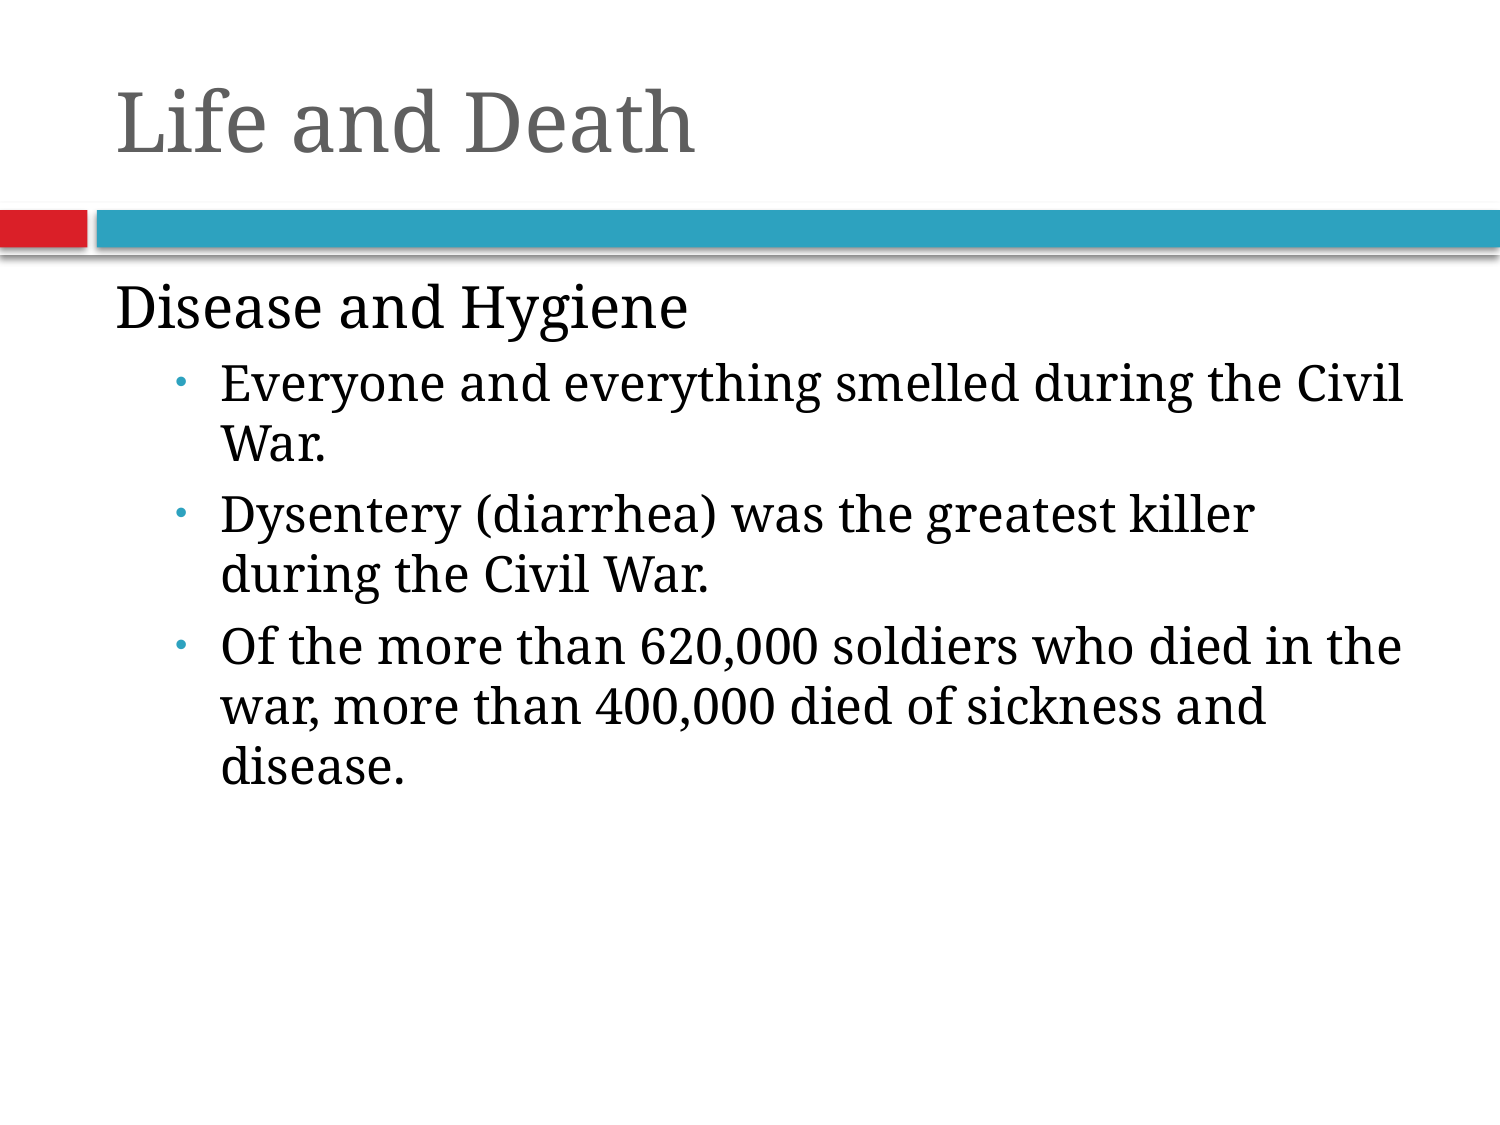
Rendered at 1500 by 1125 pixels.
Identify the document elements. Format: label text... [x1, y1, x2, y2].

title Life and Death [100, 37, 1438, 200]
list Disease and Hygiene Everyone and everything smelled during the Civil War. Dysentery (diarrhea) was the greatest killer during the Civil War. Of the more than 620,000 soldiers who died in the war, more than 400,000 died of sickness and disease. [100, 262, 1438, 1000]
